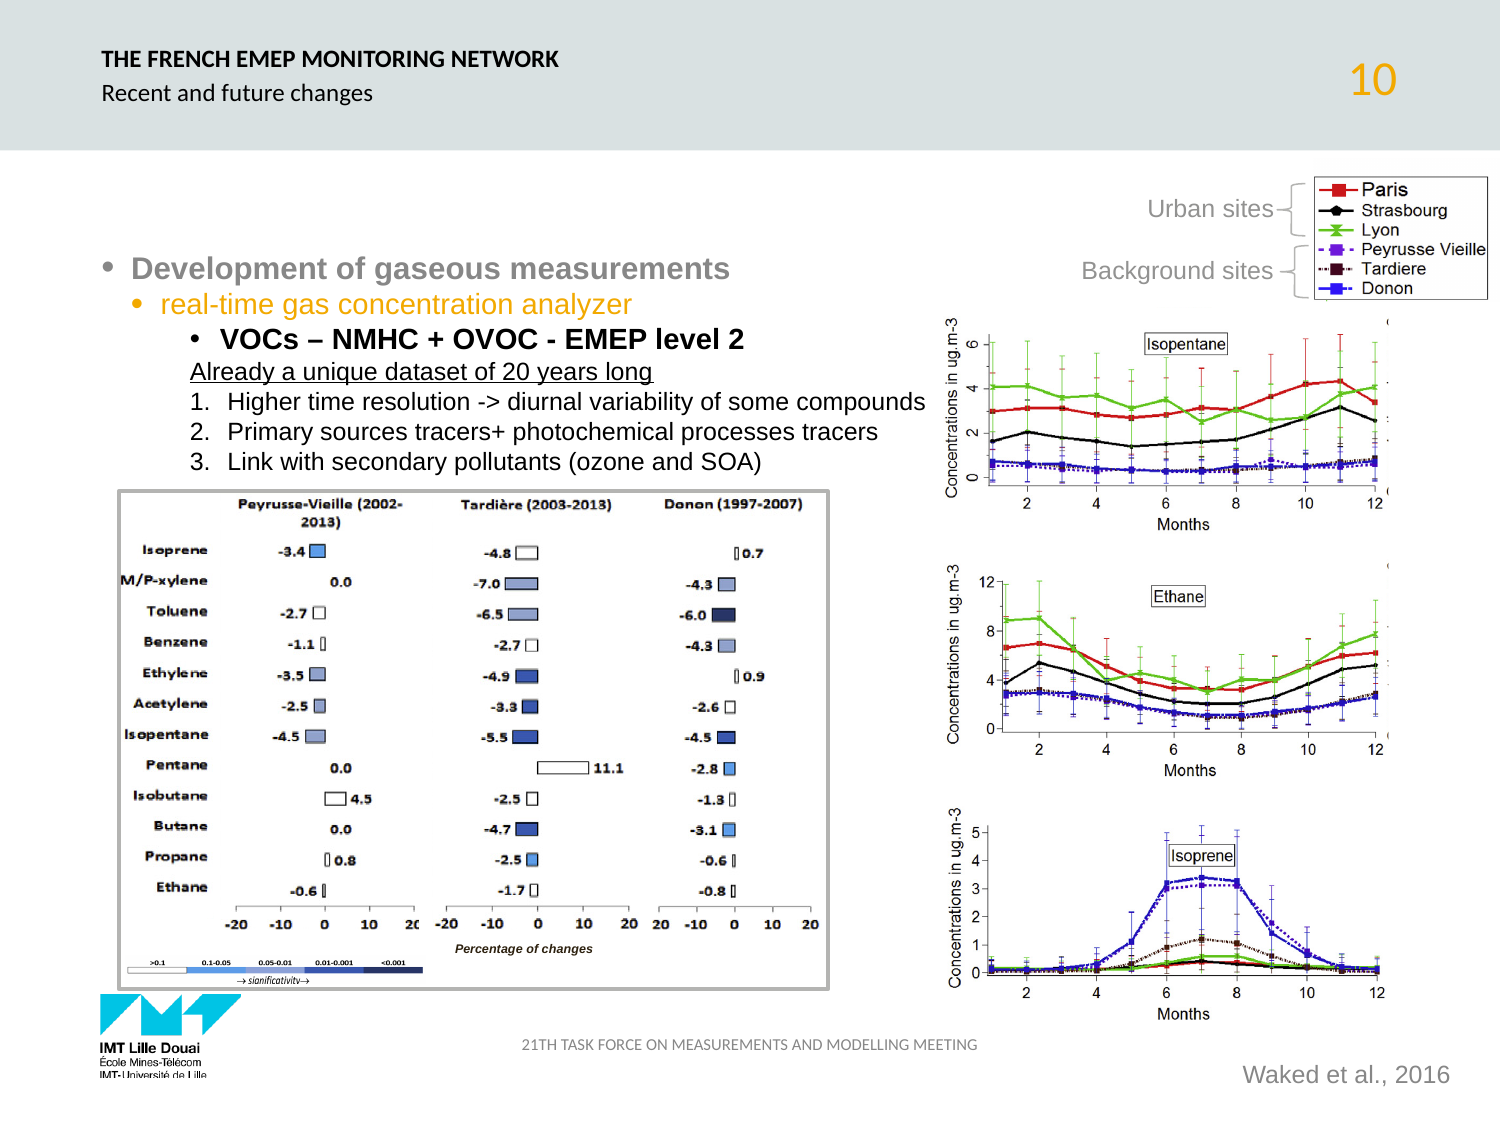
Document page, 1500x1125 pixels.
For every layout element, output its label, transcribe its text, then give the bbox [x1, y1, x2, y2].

list Development of gaseous measurements real-time gas concentration analyzer VOCs – NMHC + OVOC - EMEP level 2 Already a unique dataset of 20 years long Higher time resolution -> diurnal variability of some compounds Primary sources tracers+ photochemical processes tracers Link with secondary pollutants (ozone and SOA) [101, 248, 1079, 953]
text_box Waked et al., 2016 [1227, 1051, 1500, 1096]
text_box [117, 489, 830, 991]
picture [1312, 158, 1500, 302]
picture [943, 307, 1389, 1023]
slide_number 10 [1290, 42, 1398, 110]
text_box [119, 492, 822, 931]
picture [125, 955, 427, 985]
text_box [1289, 244, 1307, 299]
footer 21th Task Force on Measurements and Modelling Meeting [291, 994, 1209, 1054]
title the French EMEP monitoring network [101, 0, 1252, 72]
text_box Urban sites [1132, 184, 1289, 230]
text_box Background sites [1066, 246, 1289, 292]
list Recent and future changes [101, 76, 1254, 151]
text_box [1289, 182, 1306, 237]
